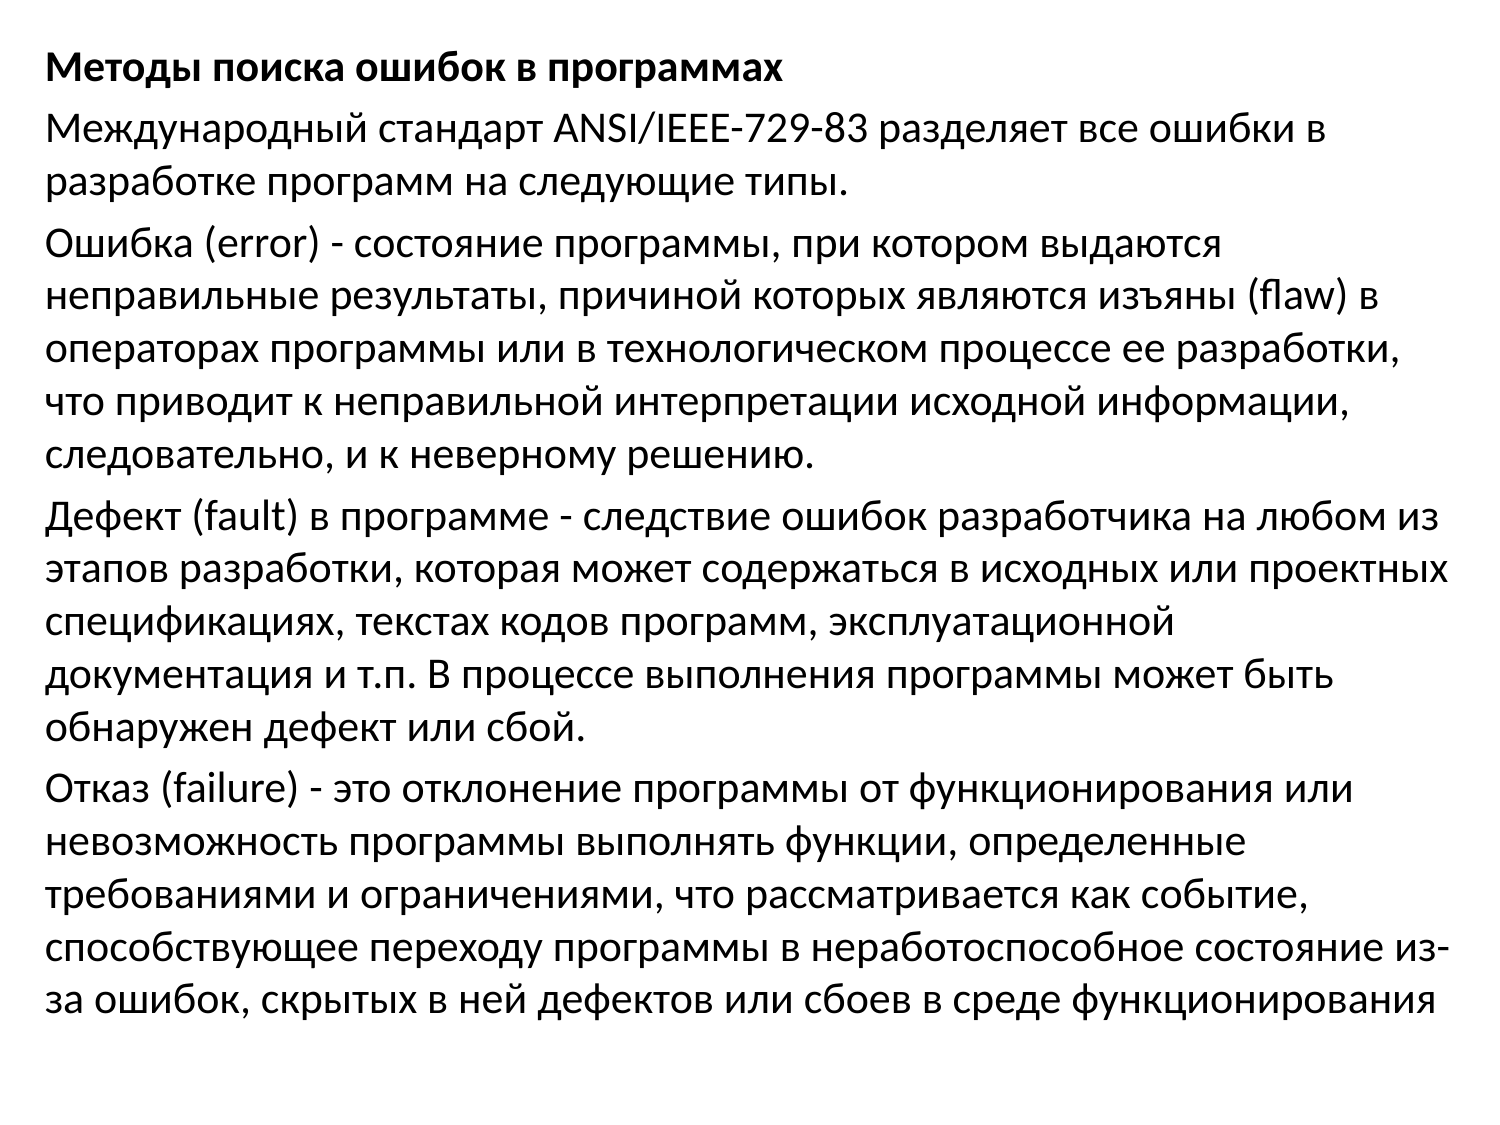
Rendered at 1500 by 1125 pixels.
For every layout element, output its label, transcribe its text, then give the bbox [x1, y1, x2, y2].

list Методы поиска ошибок в программах Международный стандарт ANSI/IEEE-729-83 разделяет все ошибки в разработке программ на следующие типы. Ошибка (error) - состояние программы, при котором выдаются неправильные результаты, причиной которых являются изъяны (flaw) в операторах программы или в технологическом процессе ее разработки, что приводит к неправильной интерпретации исходной информации, следовательно, и к неверному решению. Дефект (fault) в программе - следствие ошибок разработчика на любом из этапов разработки, которая может содержаться в исходных или проектных спецификациях, текстах кодов программ, эксплуатационной документация и т.п. В процессе выполнения программы может быть обнаружен дефект или сбой. Отказ (failure) - это отклонение программы от функционирования или невозможность программы выполнять функции, определенные требованиями и ограничениями, что рассматривается как событие, способствующее переходу программы в неработоспособное состояние из-за ошибок, скрытых в ней дефектов или сбоев в среде функционирования [29, 29, 1469, 1088]
